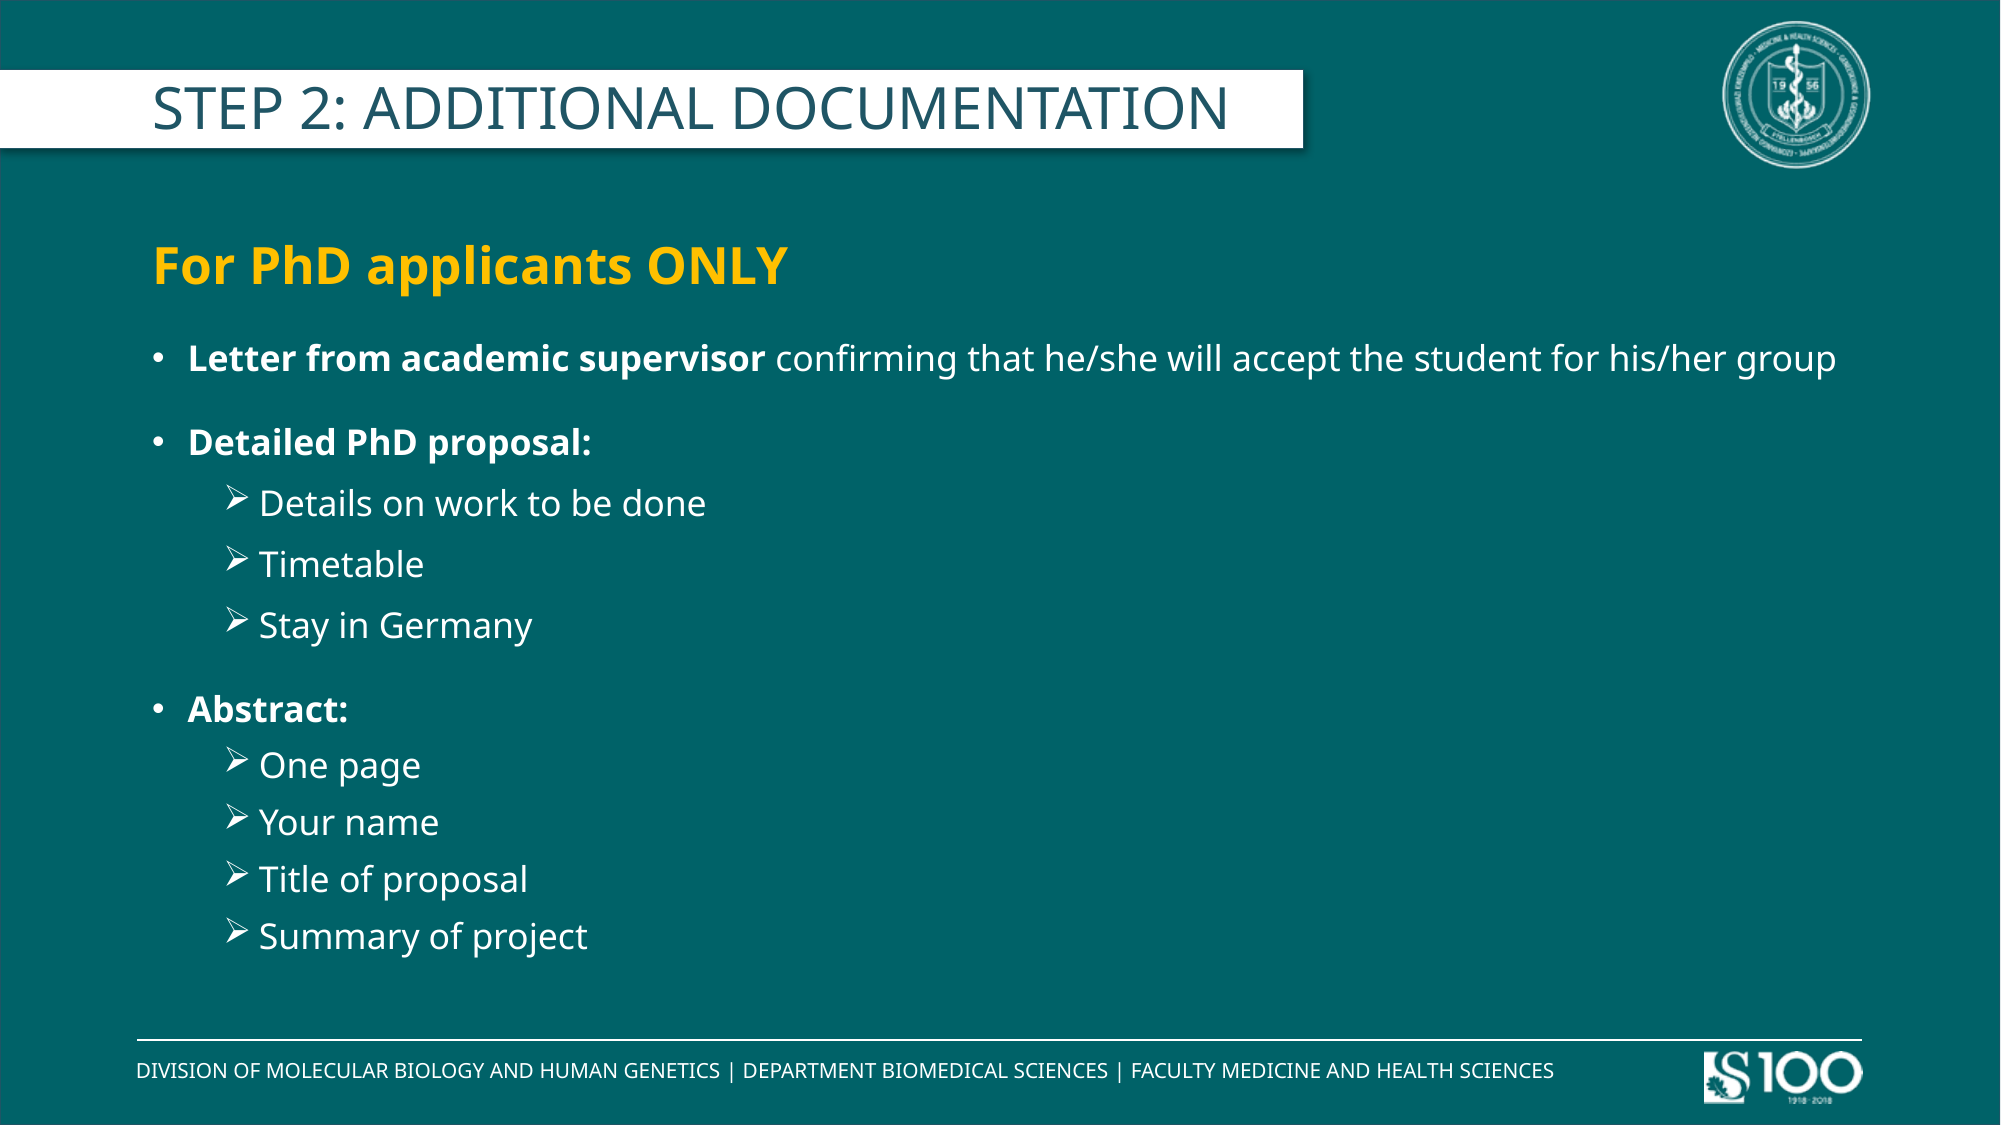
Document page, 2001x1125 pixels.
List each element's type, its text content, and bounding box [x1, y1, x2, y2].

picture [1704, 1051, 1863, 1104]
title STEP 2: ADDITIONAL DOCUMENTATION [137, 59, 1863, 162]
picture [1704, 0, 1908, 185]
text_box For PhD applicants ONLY Letter from academic supervisor confirming that he/she will accept the student for his/her group Detailed PhD proposal: Details on work to be done Timetable Stay in Germany Abstract: One page Your name Title of proposal Summary of project [137, 194, 1863, 1014]
